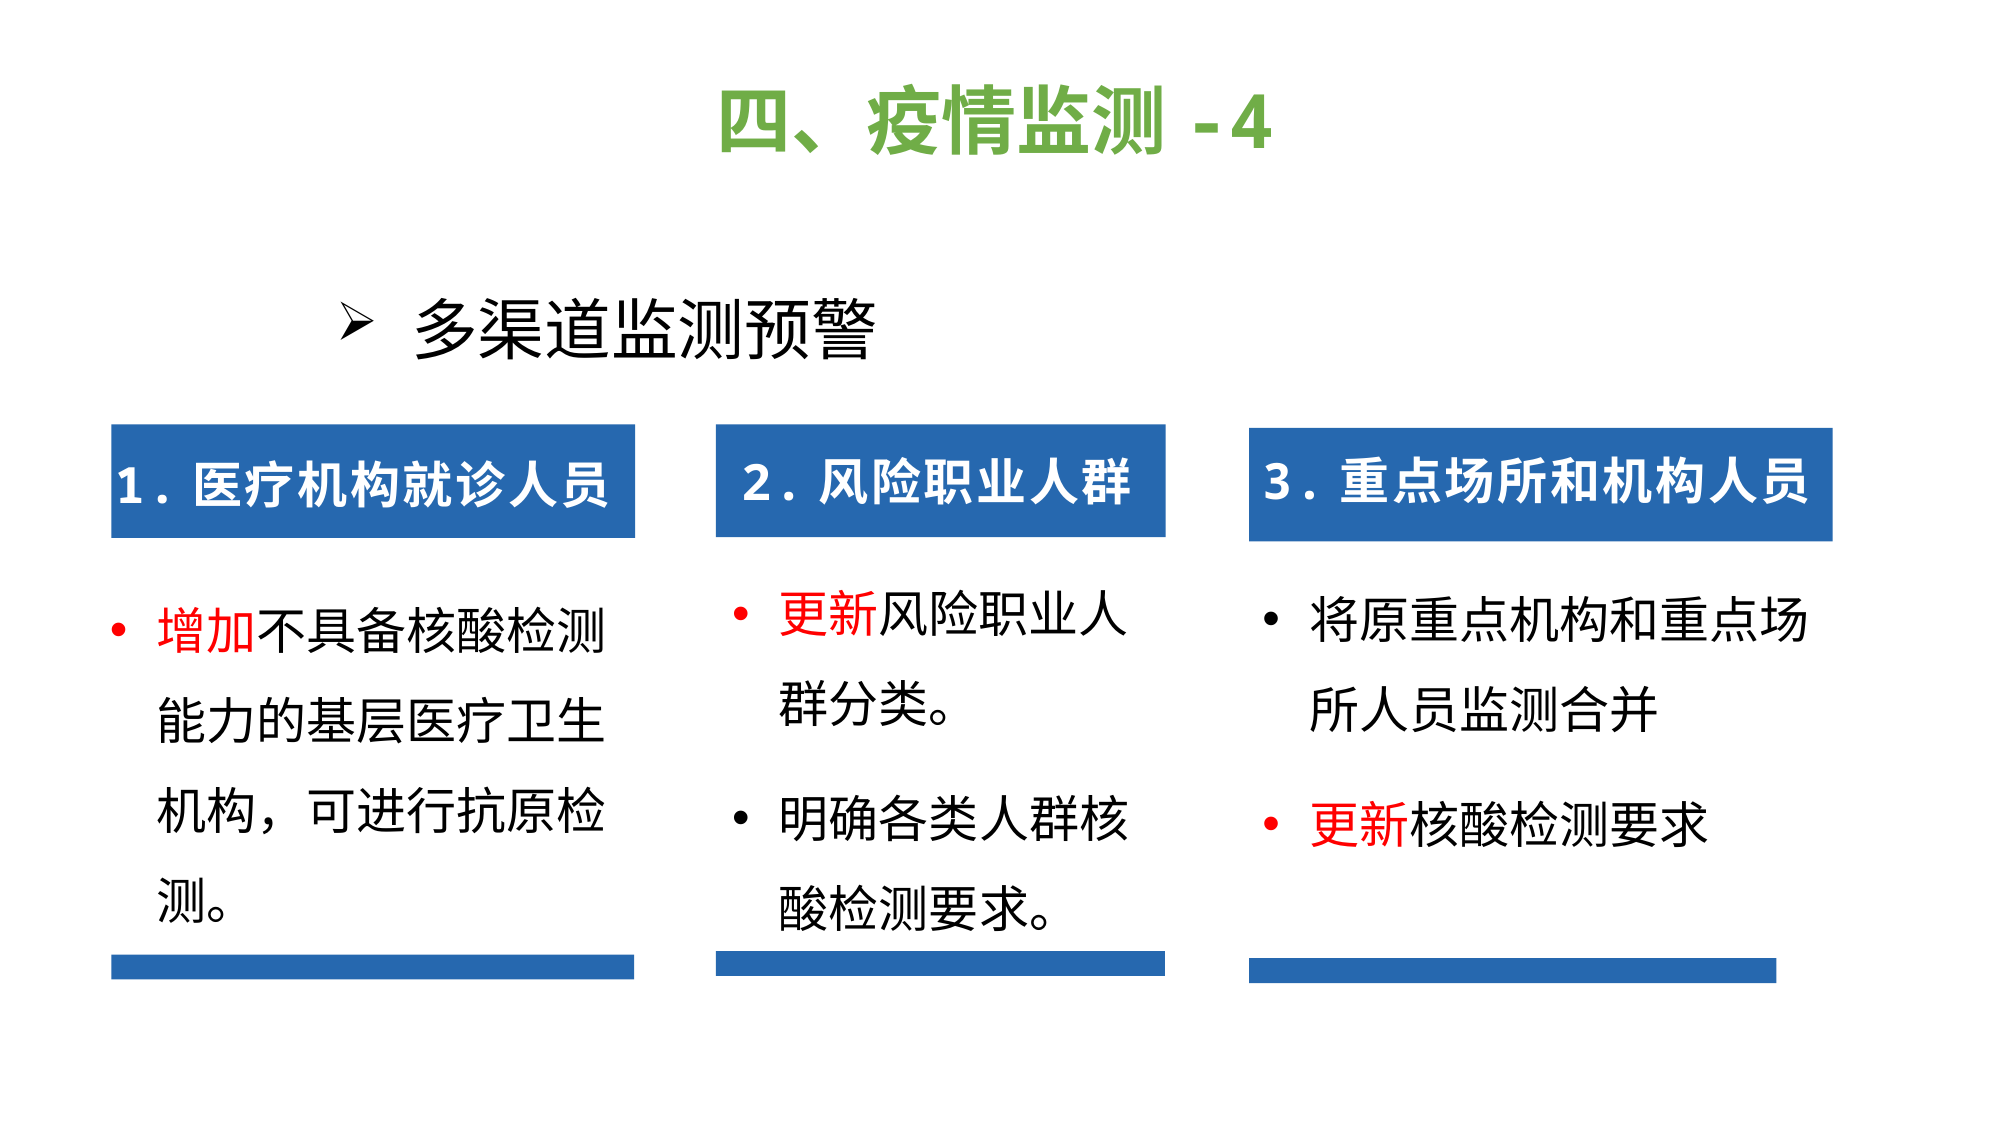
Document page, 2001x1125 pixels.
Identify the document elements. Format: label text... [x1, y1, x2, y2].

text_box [715, 424, 1166, 976]
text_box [1247, 427, 1909, 984]
text_box 四、疫情监测-4 [320, 77, 1671, 160]
text_box 多渠道监测预警 [321, 280, 960, 375]
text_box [91, 424, 641, 980]
